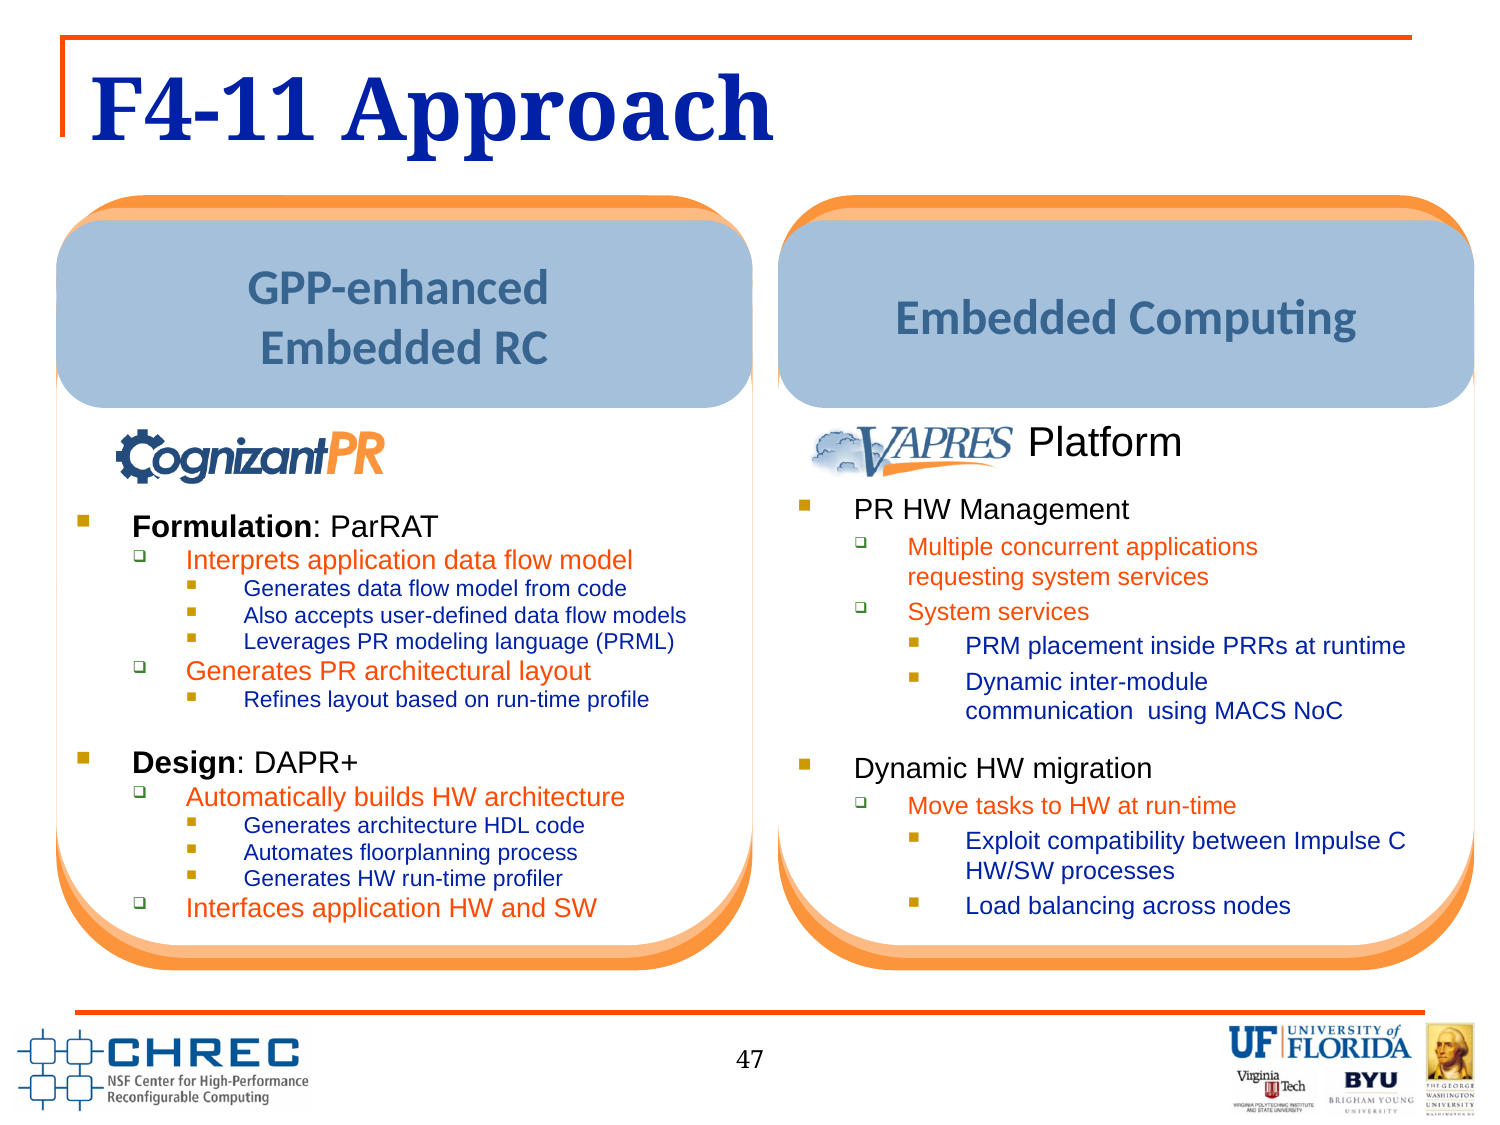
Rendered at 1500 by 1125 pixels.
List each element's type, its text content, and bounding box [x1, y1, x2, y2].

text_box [55, 145, 1500, 984]
picture [1224, 1021, 1475, 1117]
picture [12, 1026, 313, 1112]
title F4-11 Approach [74, 45, 1426, 143]
slide_number 47 [599, 1024, 901, 1086]
